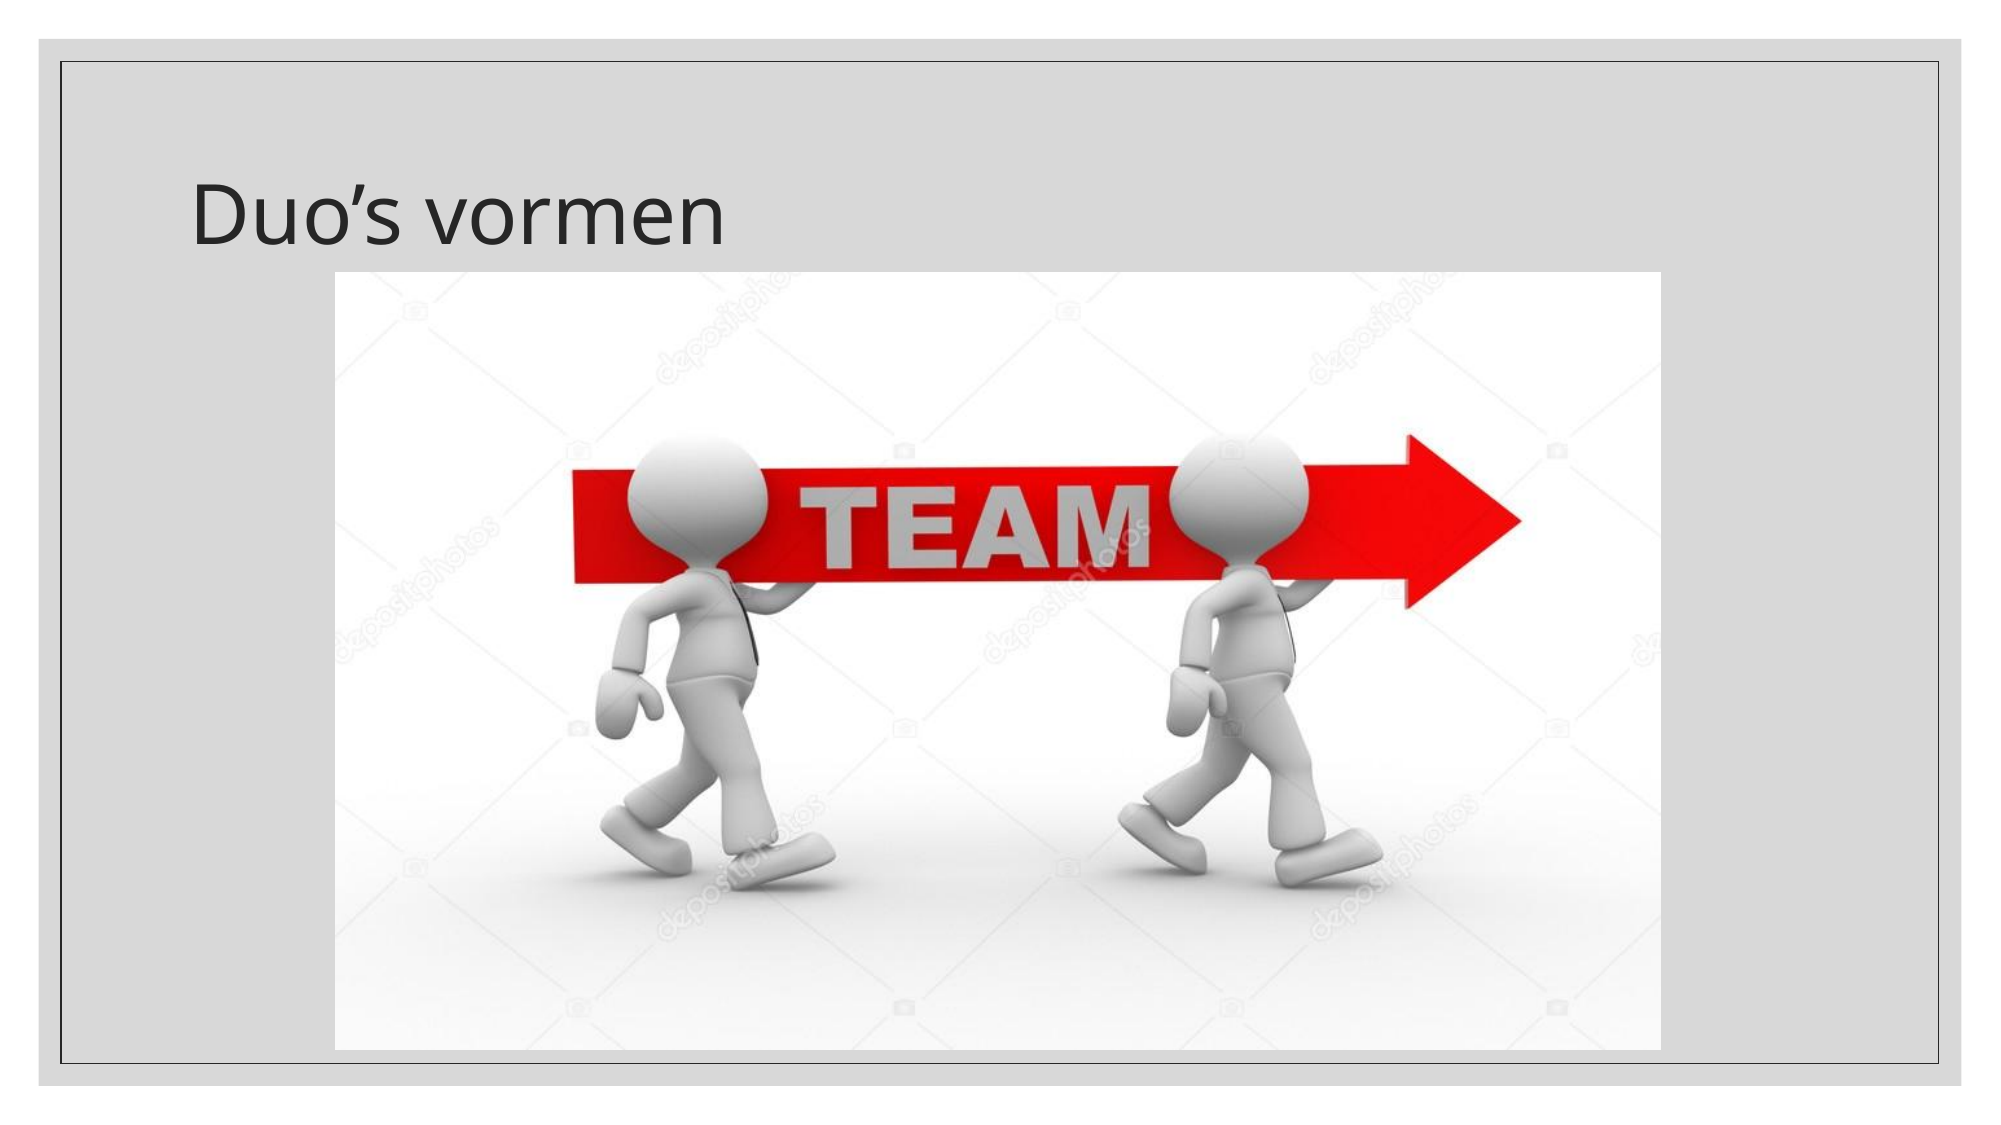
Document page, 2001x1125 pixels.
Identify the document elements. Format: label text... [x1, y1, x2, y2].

title Duo’s vormen [174, 105, 1825, 331]
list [334, 272, 1661, 1050]
